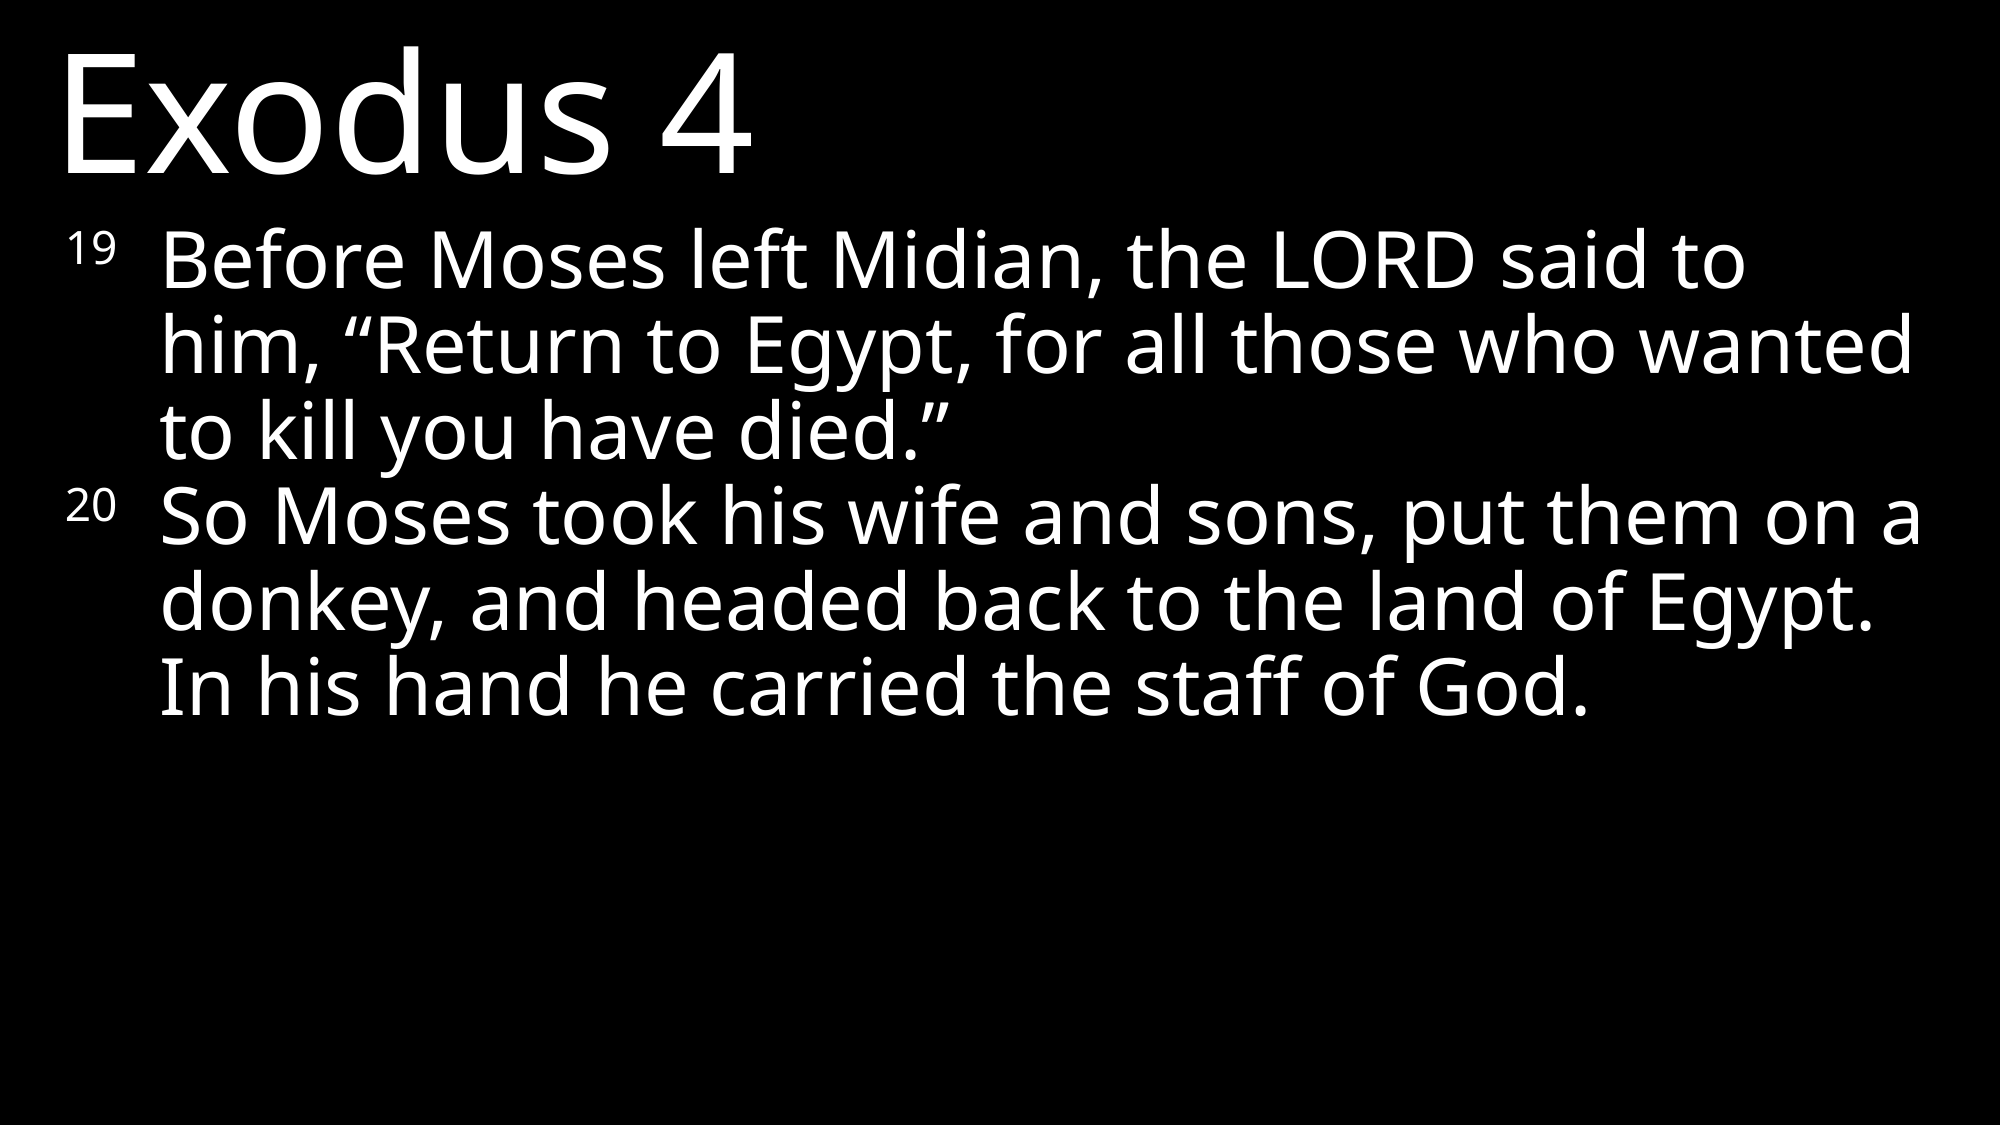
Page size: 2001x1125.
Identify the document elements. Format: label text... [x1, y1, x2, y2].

text_box 19 Before Moses left Midian, the Lord said to him, “Return to Egypt, for all those who wanted to kill you have died.” 20 So Moses took his wife and sons, put them on a donkey, and headed back to the land of Egypt. In his hand he carried the staff of God. [49, 212, 1943, 741]
text_box Exodus 4 [37, 0, 1838, 215]
